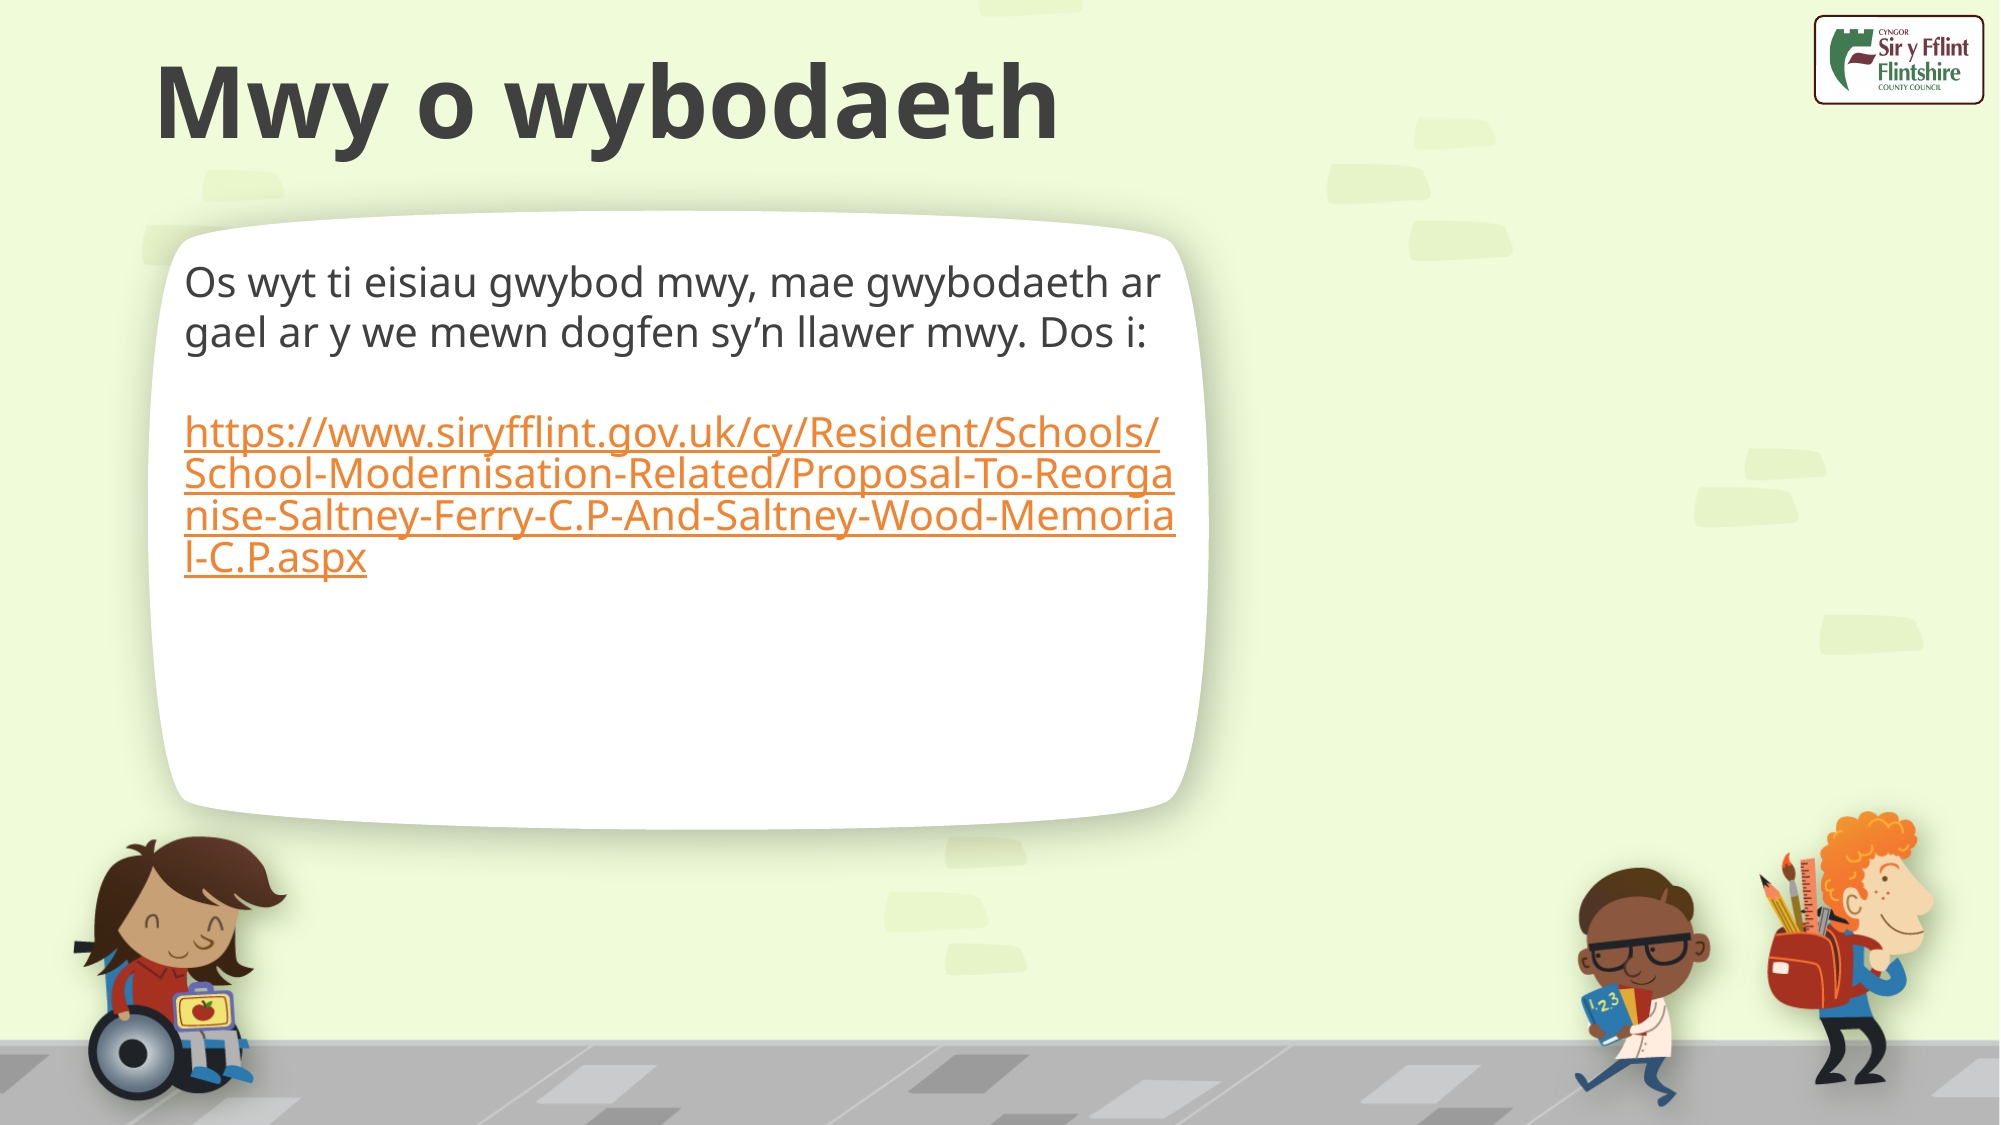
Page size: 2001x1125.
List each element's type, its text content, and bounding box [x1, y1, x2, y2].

title Mwy o wybodaeth [137, 42, 2000, 168]
picture [0, 0, 2000, 1125]
text_box Os wyt ti eisiau gwybod mwy, mae gwybodaeth ar gael ar y we mewn dogfen sy’n llawer mwy. Dos i: https://www.siryfflint.gov.uk/cy/Resident/Schools/School-Modernisation-Related/Proposal-To-Reorganise-Saltney-Ferry-C.P-And-Saltney-Wood-Memorial-C.P.aspx [136, 208, 1224, 560]
